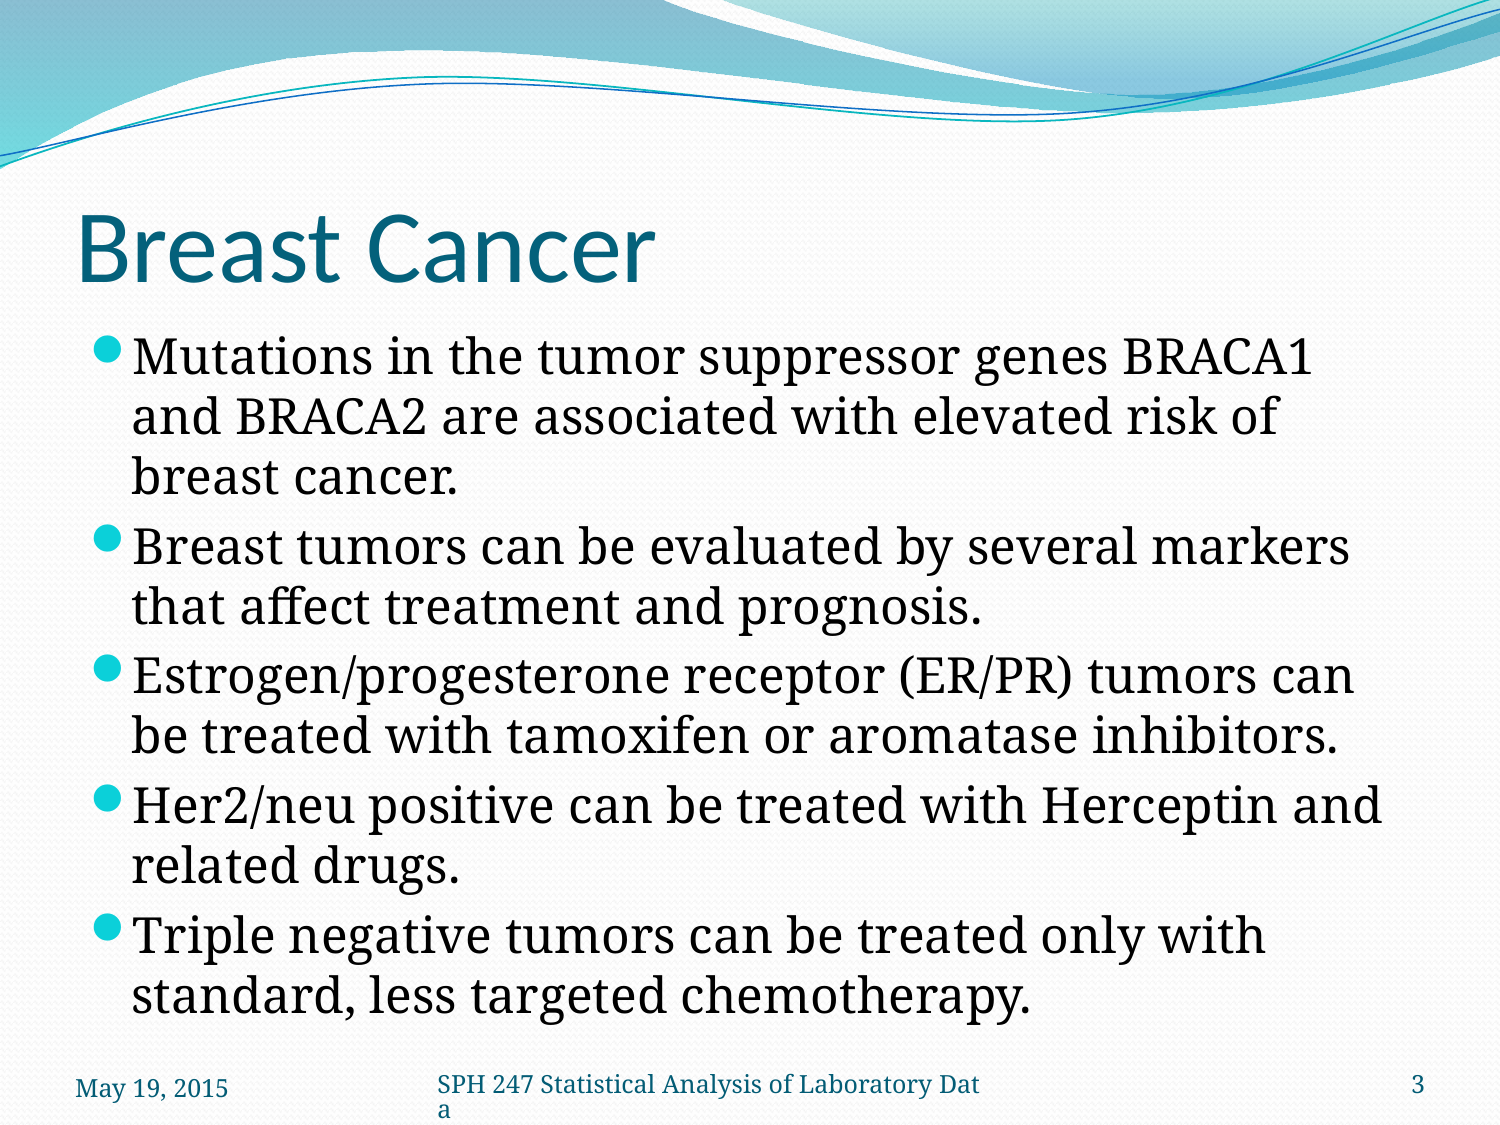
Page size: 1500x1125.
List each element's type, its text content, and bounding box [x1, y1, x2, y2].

slide_number 3 [1299, 1042, 1425, 1103]
footer SPH 247 Statistical Analysis of Laboratory Data [437, 1042, 988, 1103]
list Mutations in the tumor suppressor genes BRACA1 and BRACA2 are associated with elevated risk of breast cancer. Breast tumors can be evaluated by several markers that affect treatment and prognosis. Estrogen/progesterone receptor (ER/PR) tumors can be treated with tamoxifen or aromatase inhibitors. Her2/neu positive can be treated with Herceptin and related drugs. Triple negative tumors can be treated only with standard, less targeted chemotherapy. [75, 317, 1425, 1038]
title Breast Cancer [75, 115, 1425, 303]
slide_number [75, 1042, 425, 1103]
